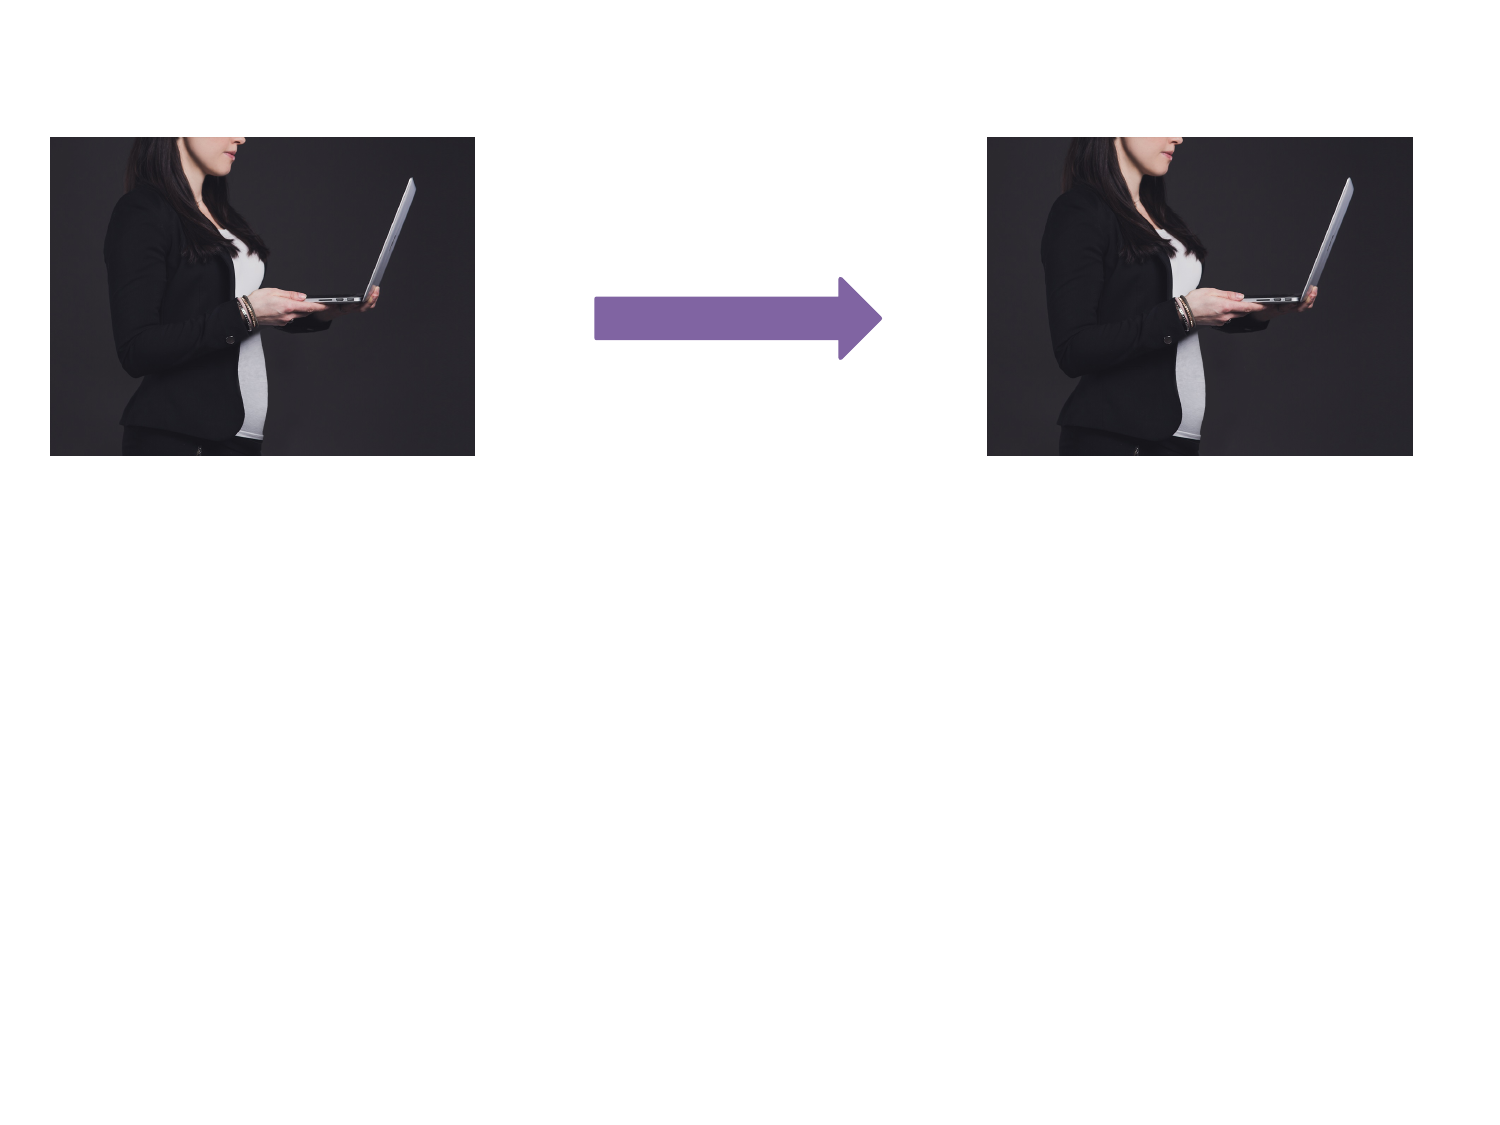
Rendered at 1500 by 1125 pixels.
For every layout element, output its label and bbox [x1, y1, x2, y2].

picture [987, 137, 1413, 456]
text_box [594, 276, 883, 360]
picture [49, 137, 476, 456]
